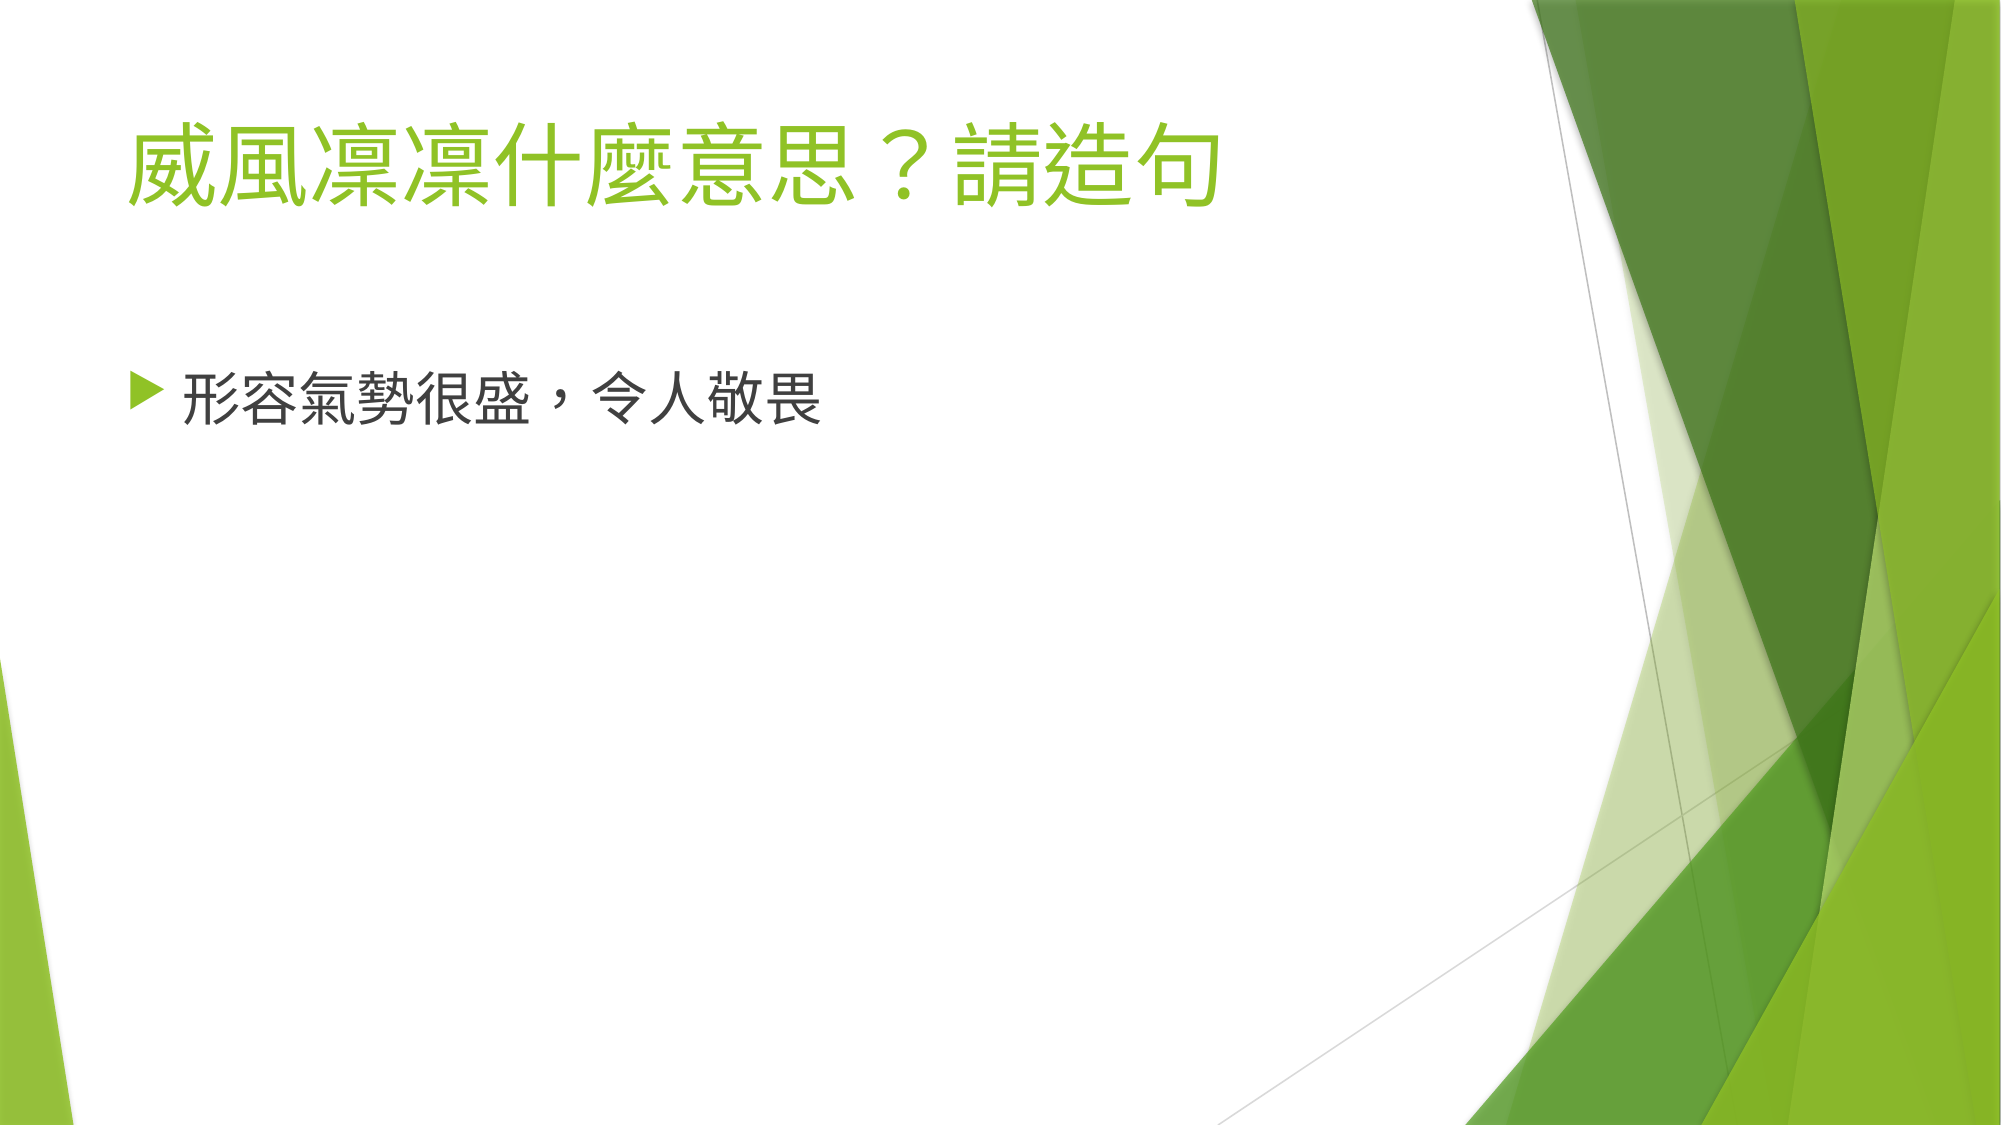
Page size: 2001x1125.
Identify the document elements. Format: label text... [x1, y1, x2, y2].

title 威風凜凜什麼意思？請造句 [111, 99, 1522, 317]
list 形容氣勢很盛，令人敬畏 [111, 354, 1522, 992]
